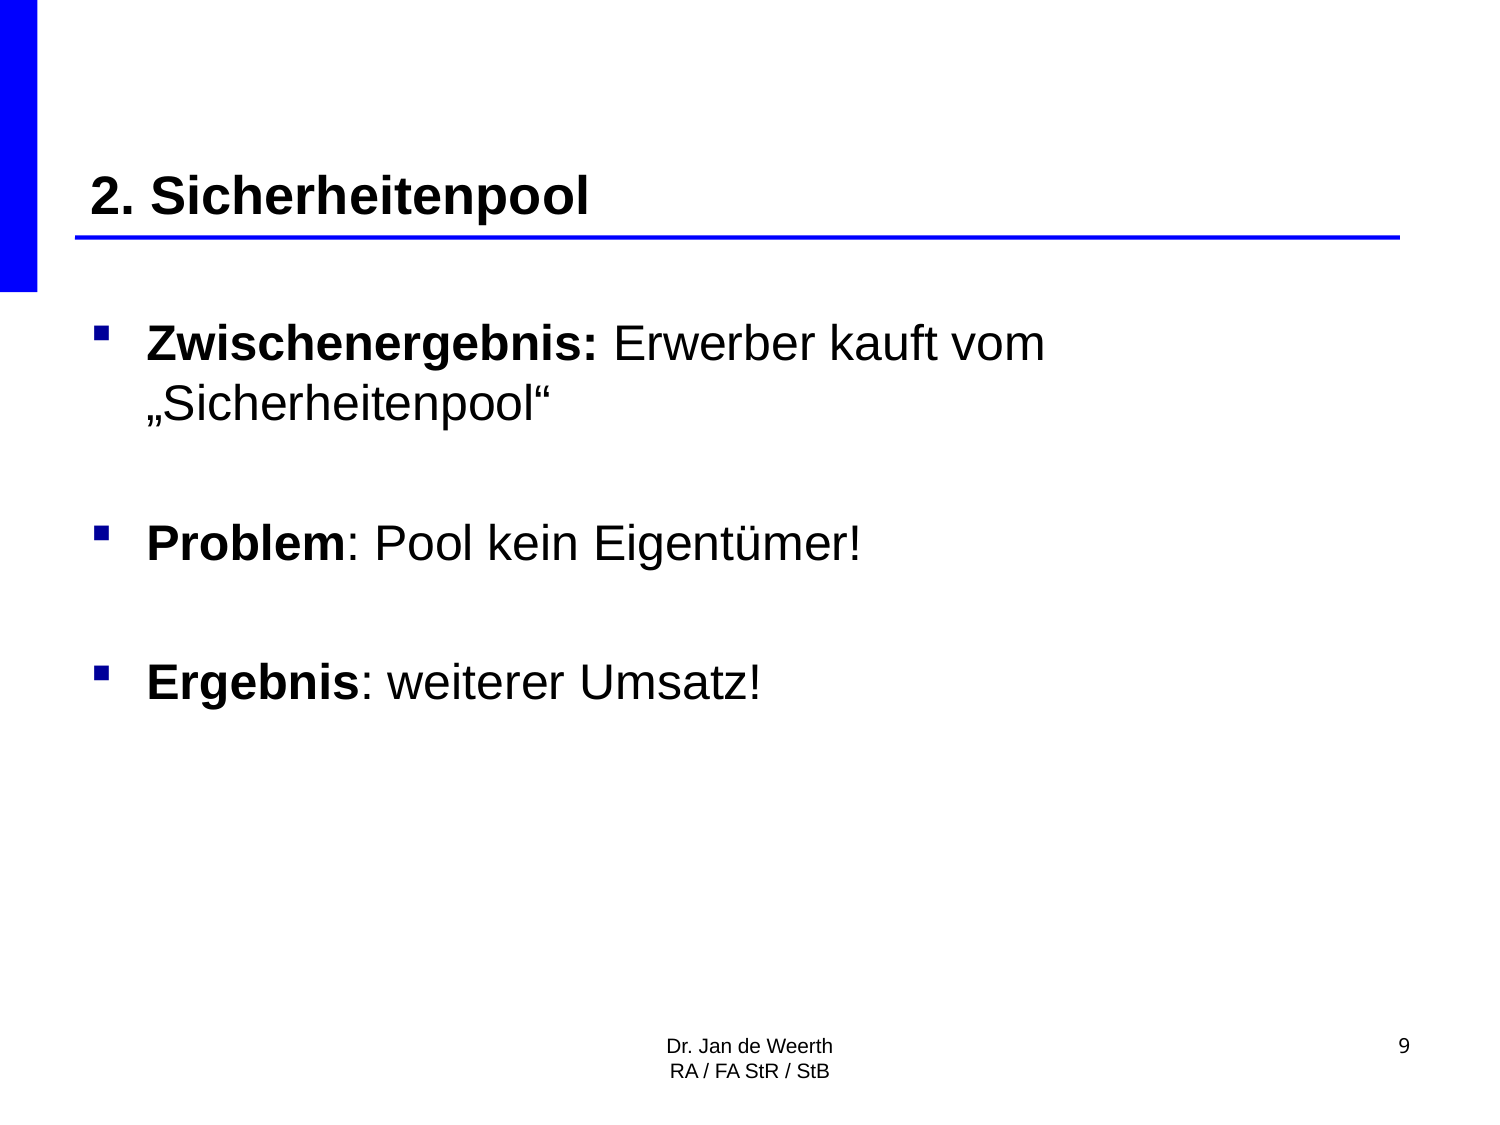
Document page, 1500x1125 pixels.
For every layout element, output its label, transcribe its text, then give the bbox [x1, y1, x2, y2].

title 2. Sicherheitenpool [74, 45, 1426, 232]
slide_number 9 [1074, 1024, 1426, 1101]
footer Dr. Jan de Weerth RA / FA StR / StB [512, 1024, 988, 1101]
list Zwischenergebnis: Erwerber kauft vom „Sicherheitenpool“ Problem: Pool kein Eigentümer! Ergebnis: weiterer Umsatz! [74, 232, 1426, 976]
